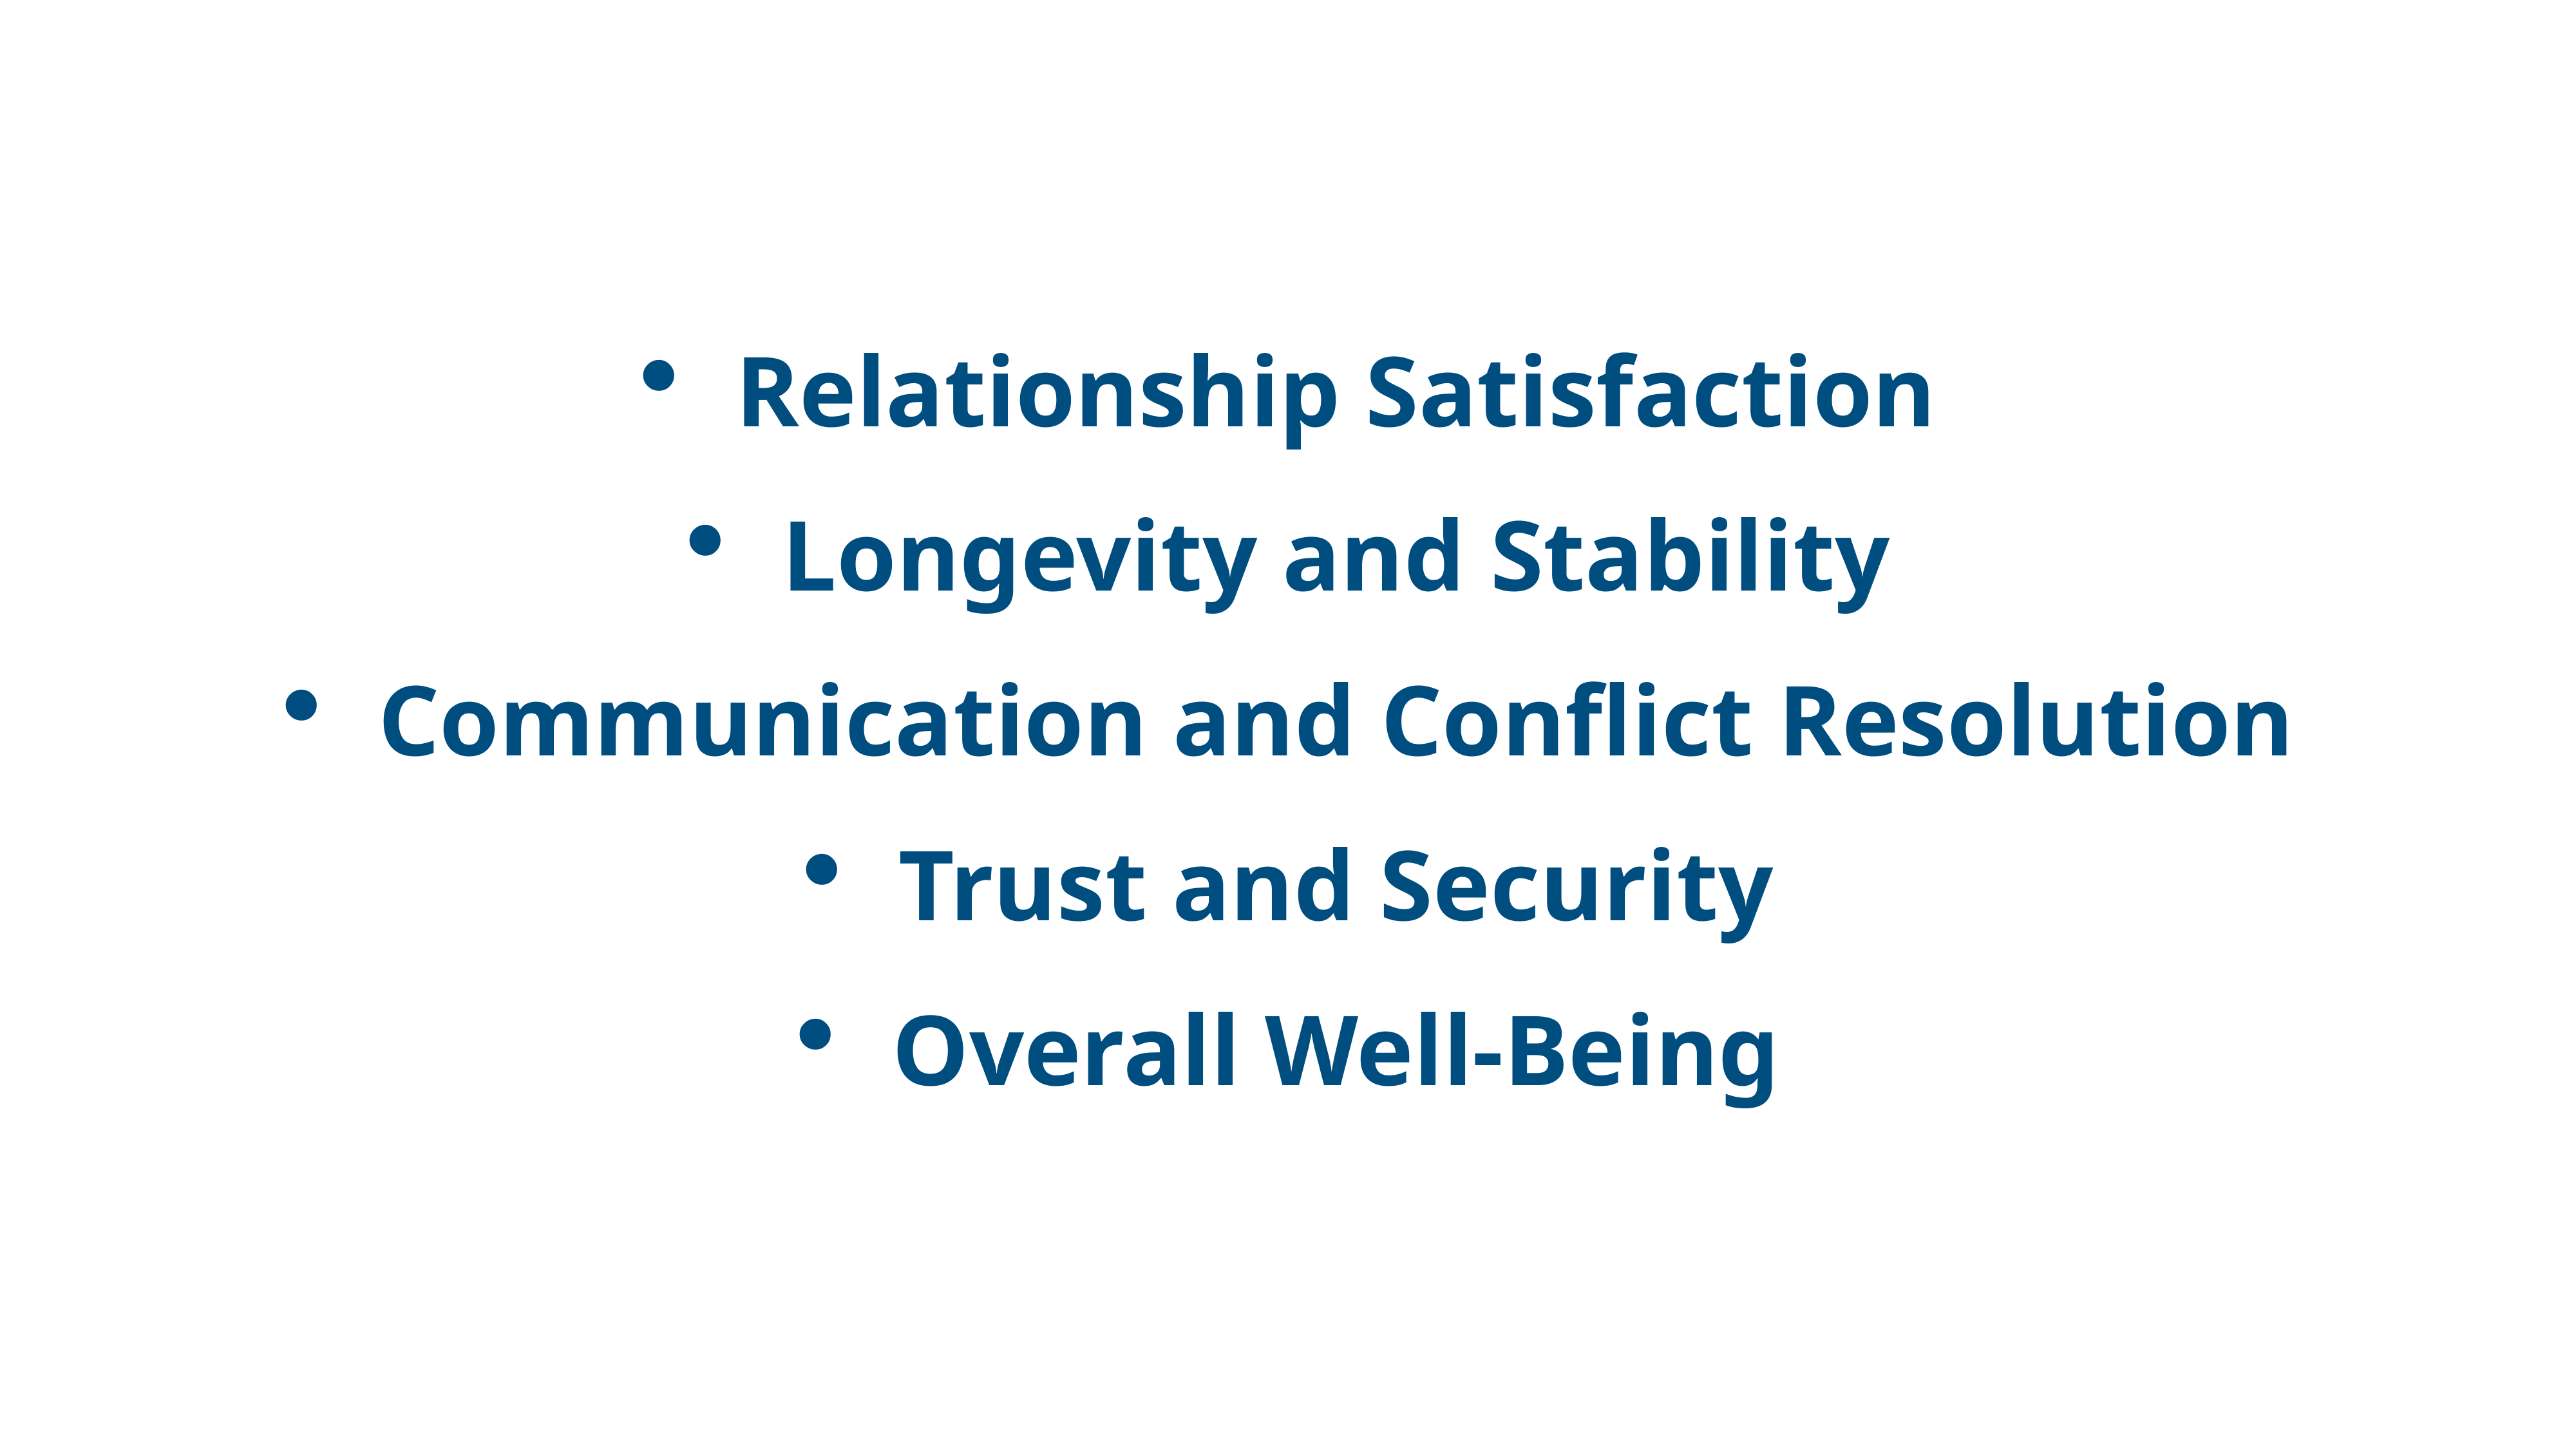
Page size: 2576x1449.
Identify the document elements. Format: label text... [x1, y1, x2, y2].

list Relationship Satisfaction Longevity and Stability Communication and Conflict Resolution Trust and Security Overall Well-Being [127, 128, 2449, 1321]
